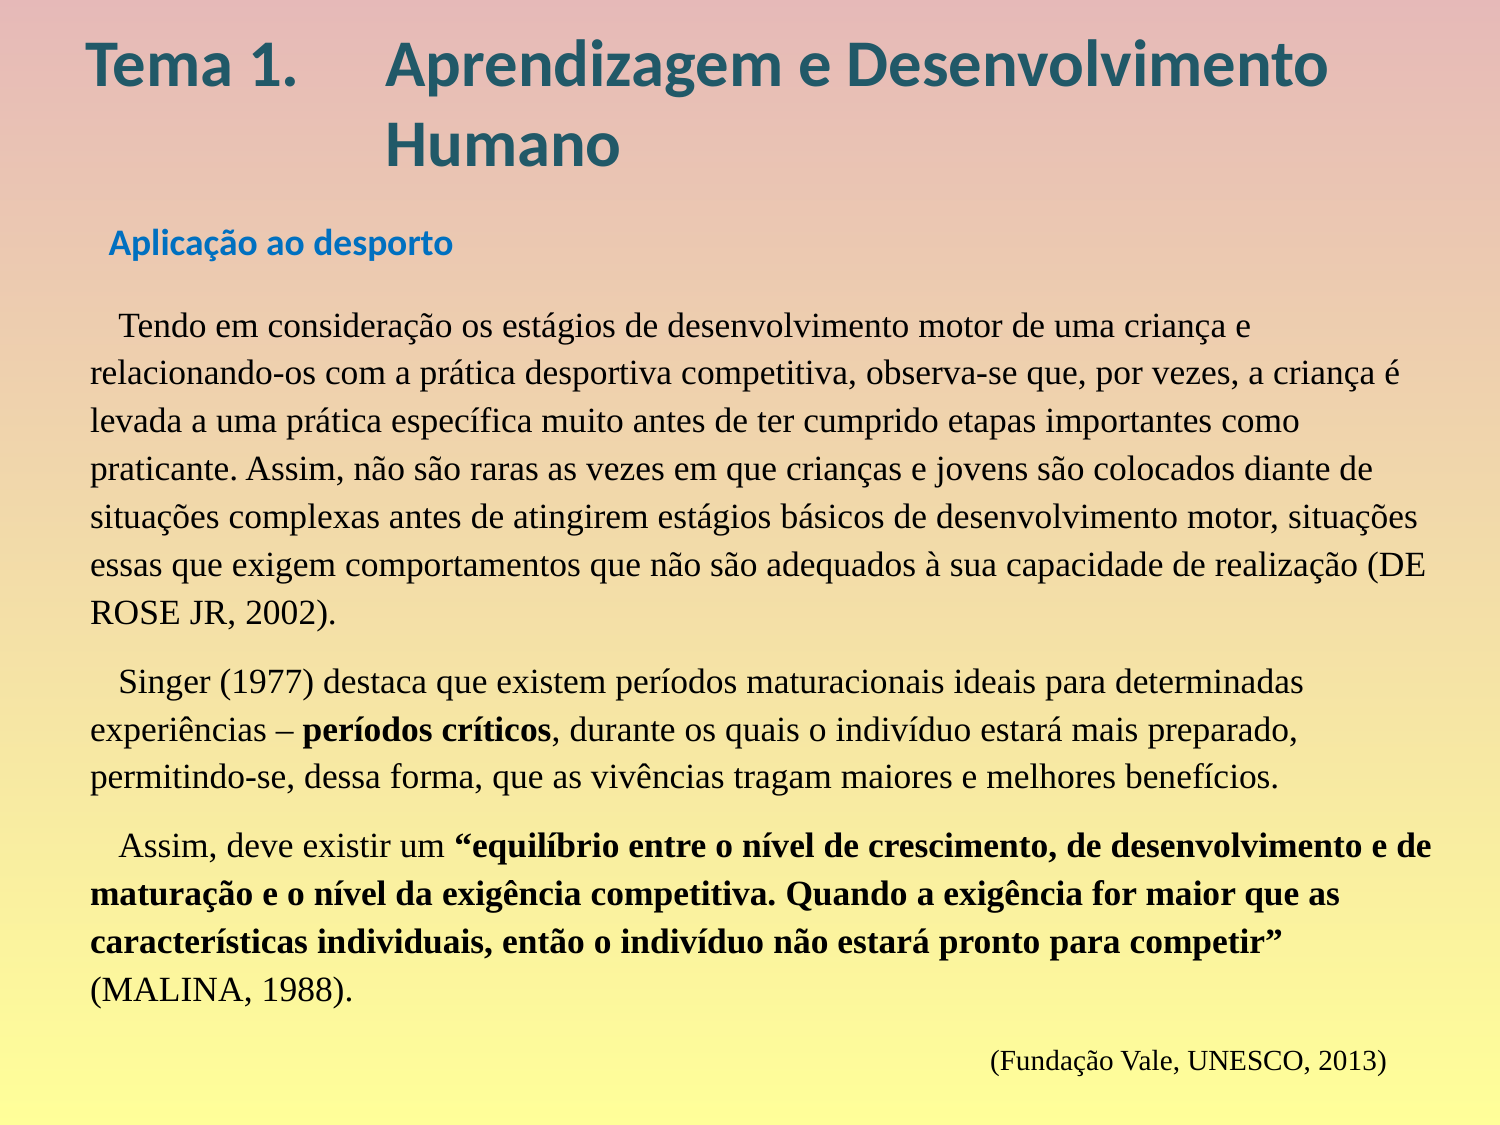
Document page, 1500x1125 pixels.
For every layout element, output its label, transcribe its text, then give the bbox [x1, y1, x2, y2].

title Tema 1. Aprendizagem e Desenvolvimento Humano [70, 24, 1447, 176]
list Tendo em consideração os estágios de desenvolvimento motor de uma criança e relacionando-os com a prática desportiva competitiva, observa-se que, por vezes, a criança é levada a uma prática específica muito antes de ter cumprido etapas importantes como praticante. Assim, não são raras as vezes em que crianças e jovens são colocados diante de situações complexas antes de atingirem estágios básicos de desenvolvimento motor, situações essas que exigem comportamentos que não são adequados à sua capacidade de realização (DE ROSE JR, 2002). Singer (1977) destaca que existem períodos maturacionais ideais para determinadas experiências – períodos críticos, durante os quais o indivíduo estará mais preparado, permitindo-se, dessa forma, que as vivências tragam maiores e melhores benefícios. Assim, deve existir um “equilíbrio entre o nível de crescimento, de desenvolvimento e de maturação e o nível da exigência competitiva. Quando a exigência for maior que as características individuais, então o indivíduo não estará pronto para competir” (MALINA, 1988). (Fundação Vale, UNESCO, 2013) [75, 288, 1454, 1079]
text_box Aplicação ao desporto [93, 210, 504, 271]
